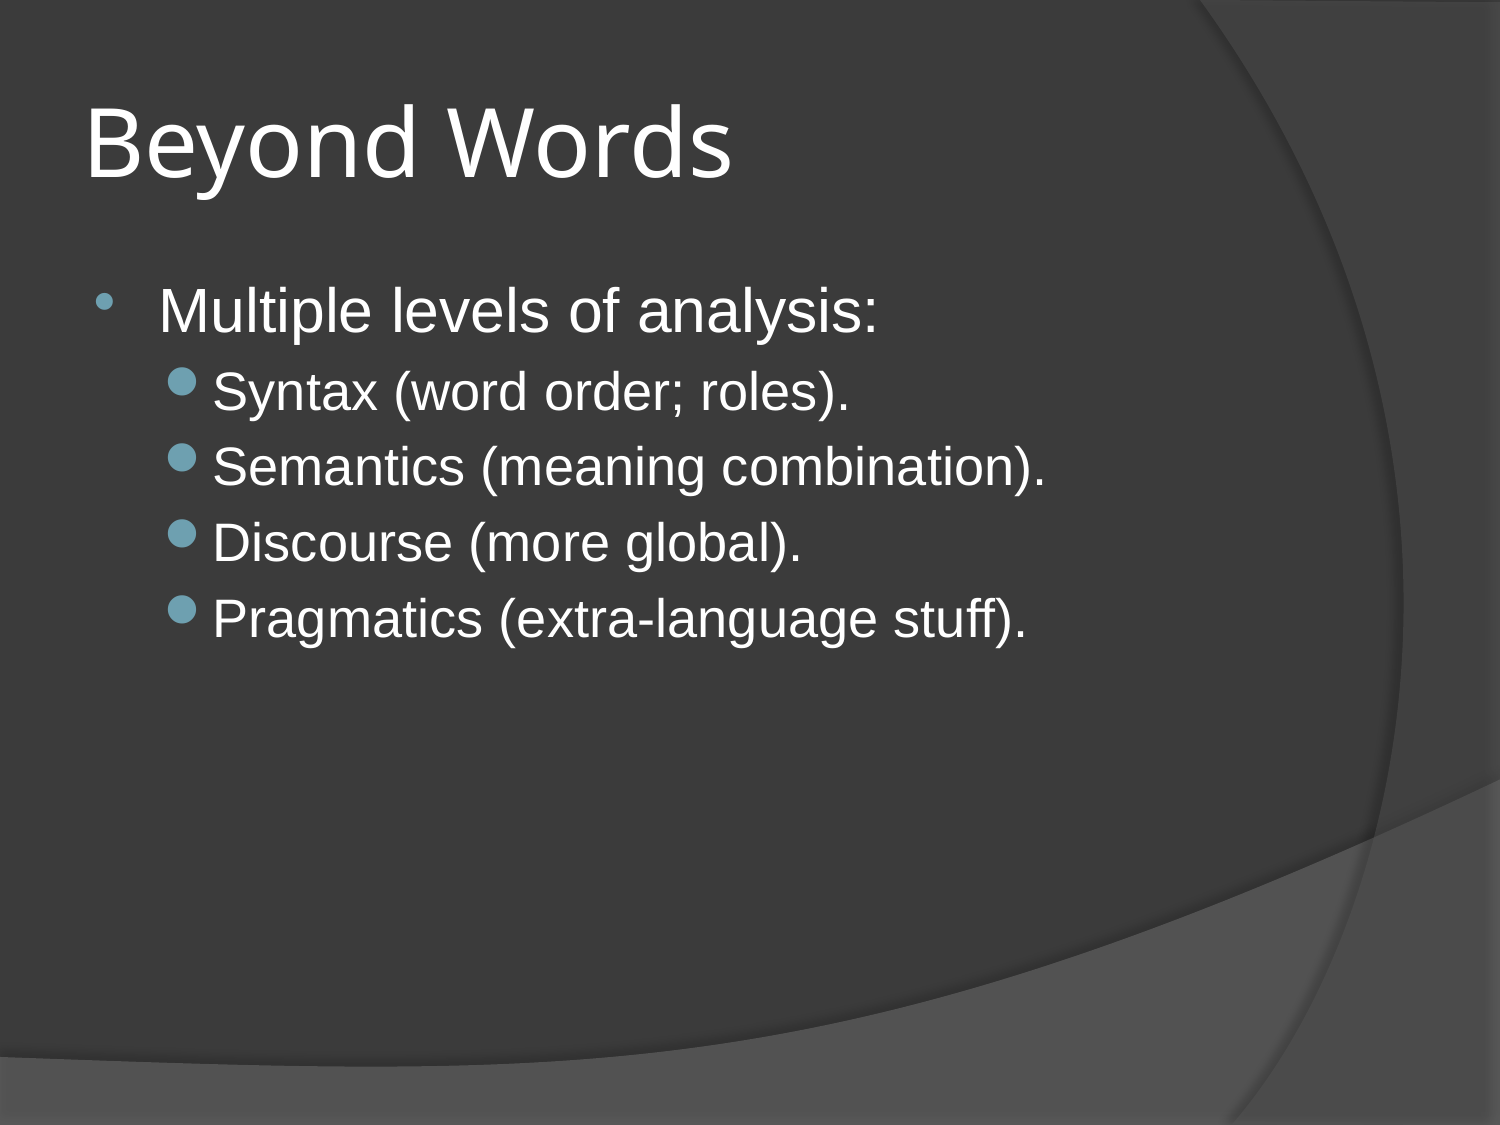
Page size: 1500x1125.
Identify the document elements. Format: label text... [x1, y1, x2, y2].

title Beyond Words [75, 45, 1300, 233]
list Multiple levels of analysis: Syntax (word order; roles). Semantics (meaning combination). Discourse (more global). Pragmatics (extra-language stuff). [75, 262, 1300, 1005]
